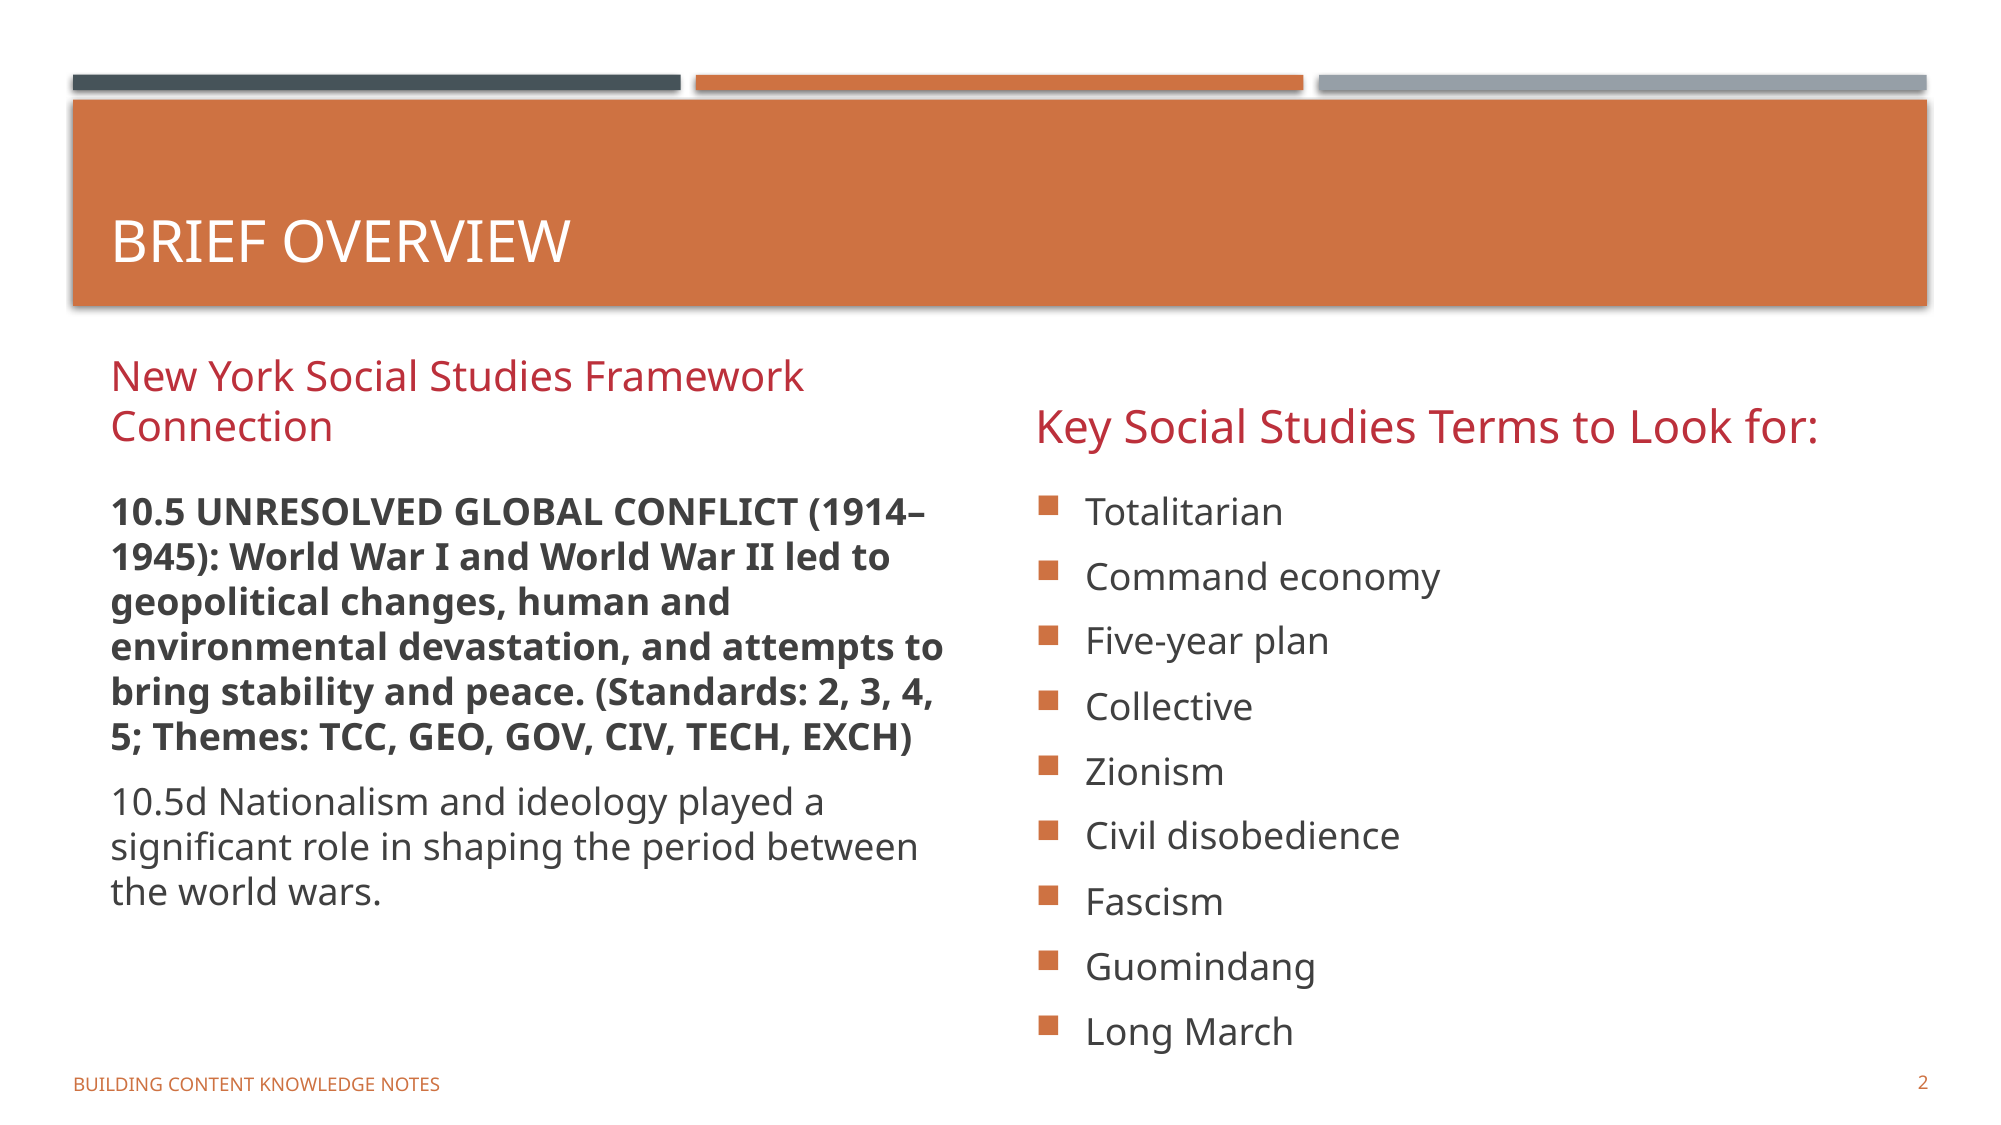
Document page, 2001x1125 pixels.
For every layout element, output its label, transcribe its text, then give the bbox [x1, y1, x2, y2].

slide_number 2 [1770, 1053, 1944, 1114]
list Totalitarian Command economy Five-year plan Collective Zionism Civil disobedience Fascism Guomindang Long March [1019, 479, 1905, 1068]
list New York Social Studies Framework Connection [95, 369, 1000, 458]
footer Building content knowledge notes [58, 1053, 1177, 1114]
list 10.5 UNRESOLVED GLOBAL CONFLICT (1914–1945): World War I and World War II led to geopolitical changes, human and environmental devastation, and attempts to bring stability and peace. (Standards: 2, 3, 4, 5; Themes: TCC, GEO, GOV, CIV, TECH, EXCH) 10.5d Nationalism and ideology played a significant role in shaping the period between the world wars. [95, 479, 980, 962]
title Brief Overview [95, 119, 1905, 282]
list Key Social Studies Terms to Look for: [1019, 369, 1905, 460]
